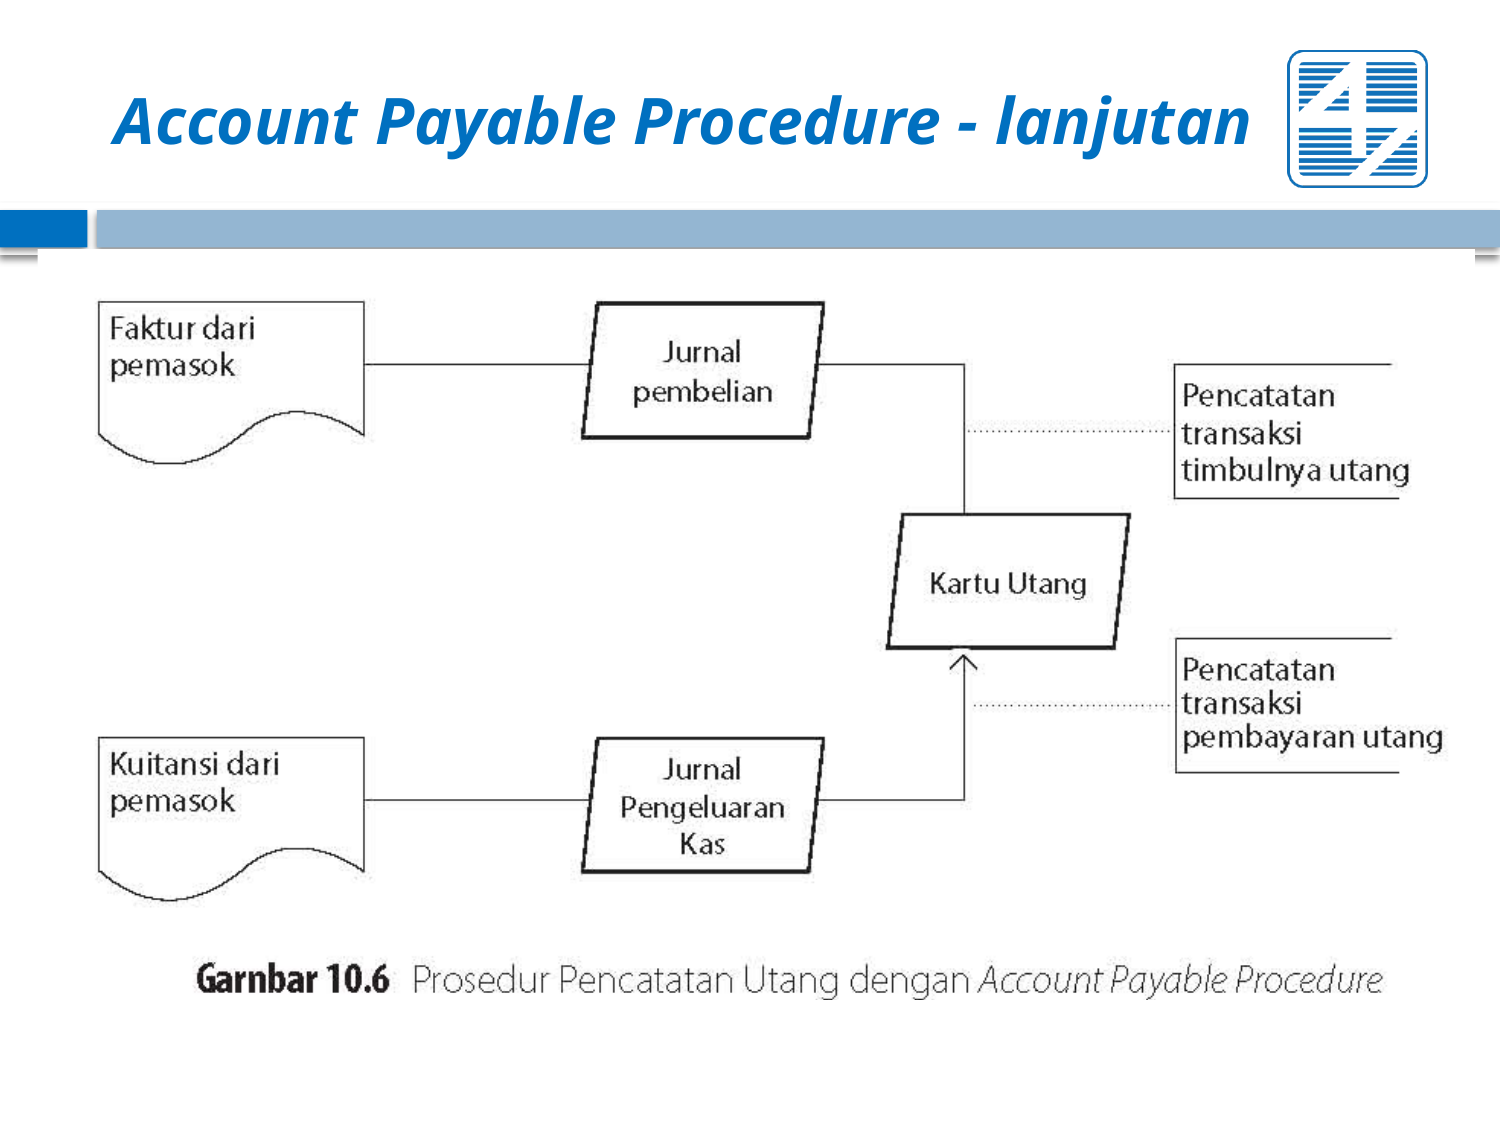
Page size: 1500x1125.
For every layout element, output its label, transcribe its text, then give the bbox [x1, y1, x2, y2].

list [37, 249, 1476, 1001]
picture [1288, 50, 1428, 188]
title Account Payable Procedure - lanjutan [99, 37, 1288, 200]
